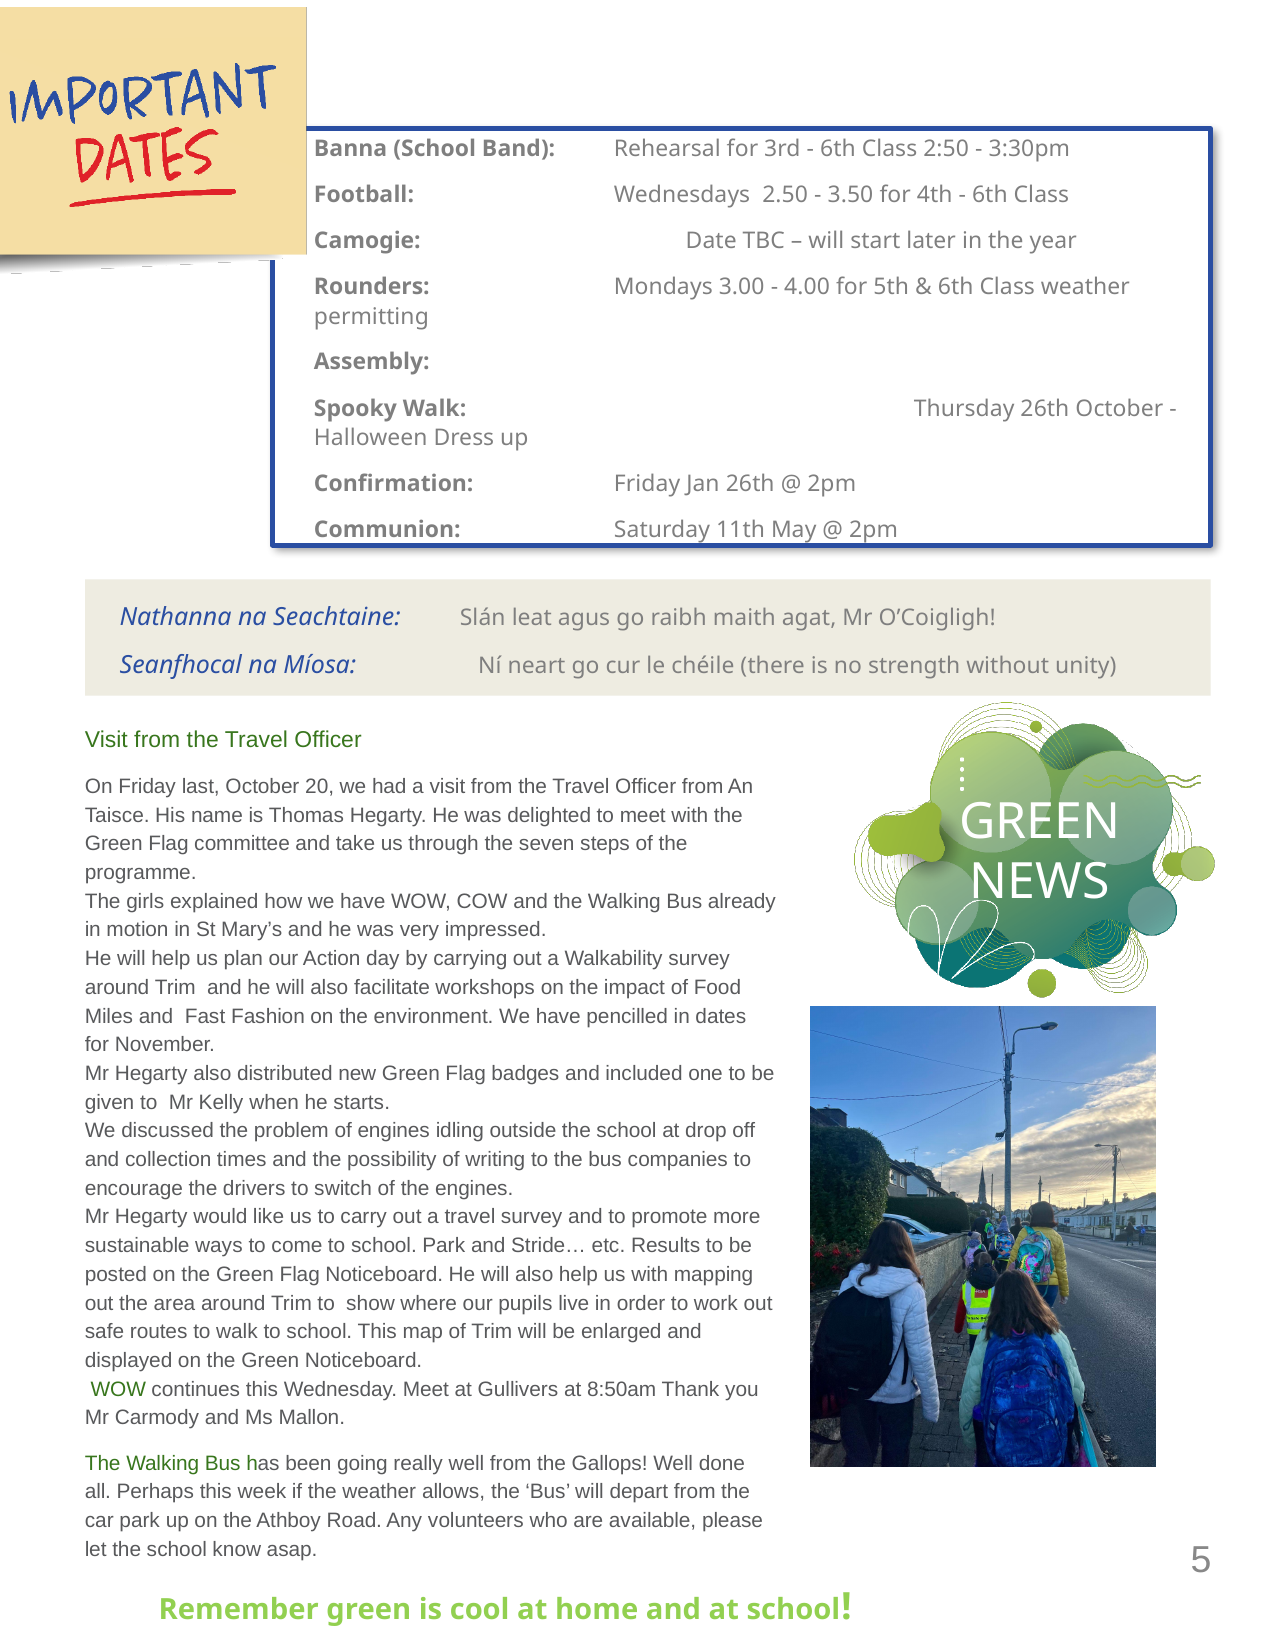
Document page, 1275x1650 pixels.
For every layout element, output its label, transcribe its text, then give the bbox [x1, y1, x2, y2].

text_box Remember green is cool at home and at school! [143, 1574, 1098, 1635]
picture [0, 0, 371, 310]
text_box [85, 579, 1211, 662]
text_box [832, 649, 1235, 1050]
text_box Nathanna na Seachtaine: Slán leat agus go raibh maith agat, Mr O’Coigligh! Seanfhocal na Míosa: Ní neart go cur le chéile (there is no strength without unity) [104, 590, 1171, 662]
slide_number ‹#› [918, 1534, 1212, 1650]
text_box Visit from the Travel Officer On Friday last, October 20, we had a visit from the Travel Officer from An Taisce. His name is Thomas Hegarty. He was delighted to meet with the Green Flag committee and take us through the seven steps of the programme. The girls explained how we have WOW, COW and the Walking Bus already in motion in St Mary’s and he was very impressed. He will help us plan our Action day by carrying out a Walkability survey around Trim and he will also facilitate workshops on the impact of Food Miles and Fast Fashion on the environment. We have pencilled in dates for November. Mr Hegarty also distributed new Green Flag badges and included one to be given to Mr Kelly when he starts. We discussed the problem of engines idling outside the school at drop off and collection times and the possibility of writing to the bus companies to encourage the drivers to switch of the engines. Mr Hegarty would like us to carry out a travel survey and to promote more sustainable ways to come to school. Park and Stride… etc. Results to be posted on the Green Flag Noticeboard. He will also help us with mapping out the area around Trim to show where our pupils live in order to work out safe routes to walk to school. This map of Trim will be enlarged and displayed on the Green Noticeboard. WOW continues this Wednesday. Meet at Gullivers at 8:50am Thank you Mr Carmody and Ms Mallon. The Walking Bus has been going really well from the Gallops! Well done all. Perhaps this week if the weather allows, the ‘Bus’ will depart from the car park up on the Athboy Road. Any volunteers who are available, please let the school know asap. [69, 713, 791, 1568]
text_box Banna (School Band): Rehearsal for 3rd - 6th Class 2:50 - 3:30pm Football: Wednesdays 2.50 - 3.50 for 4th - 6th Class Camogie: Date TBC – will start later in the year Rounders: Mondays 3.00 - 4.00 for 5th & 6th Class weather permitting Assembly: Spooky Walk: Thursday 26th October - Halloween Dress up Confirmation: Friday Jan 26th @ 2pm Communion: Saturday 11th May @ 2pm [272, 128, 1211, 546]
picture [809, 1005, 1156, 1467]
text_box [69, 662, 827, 813]
